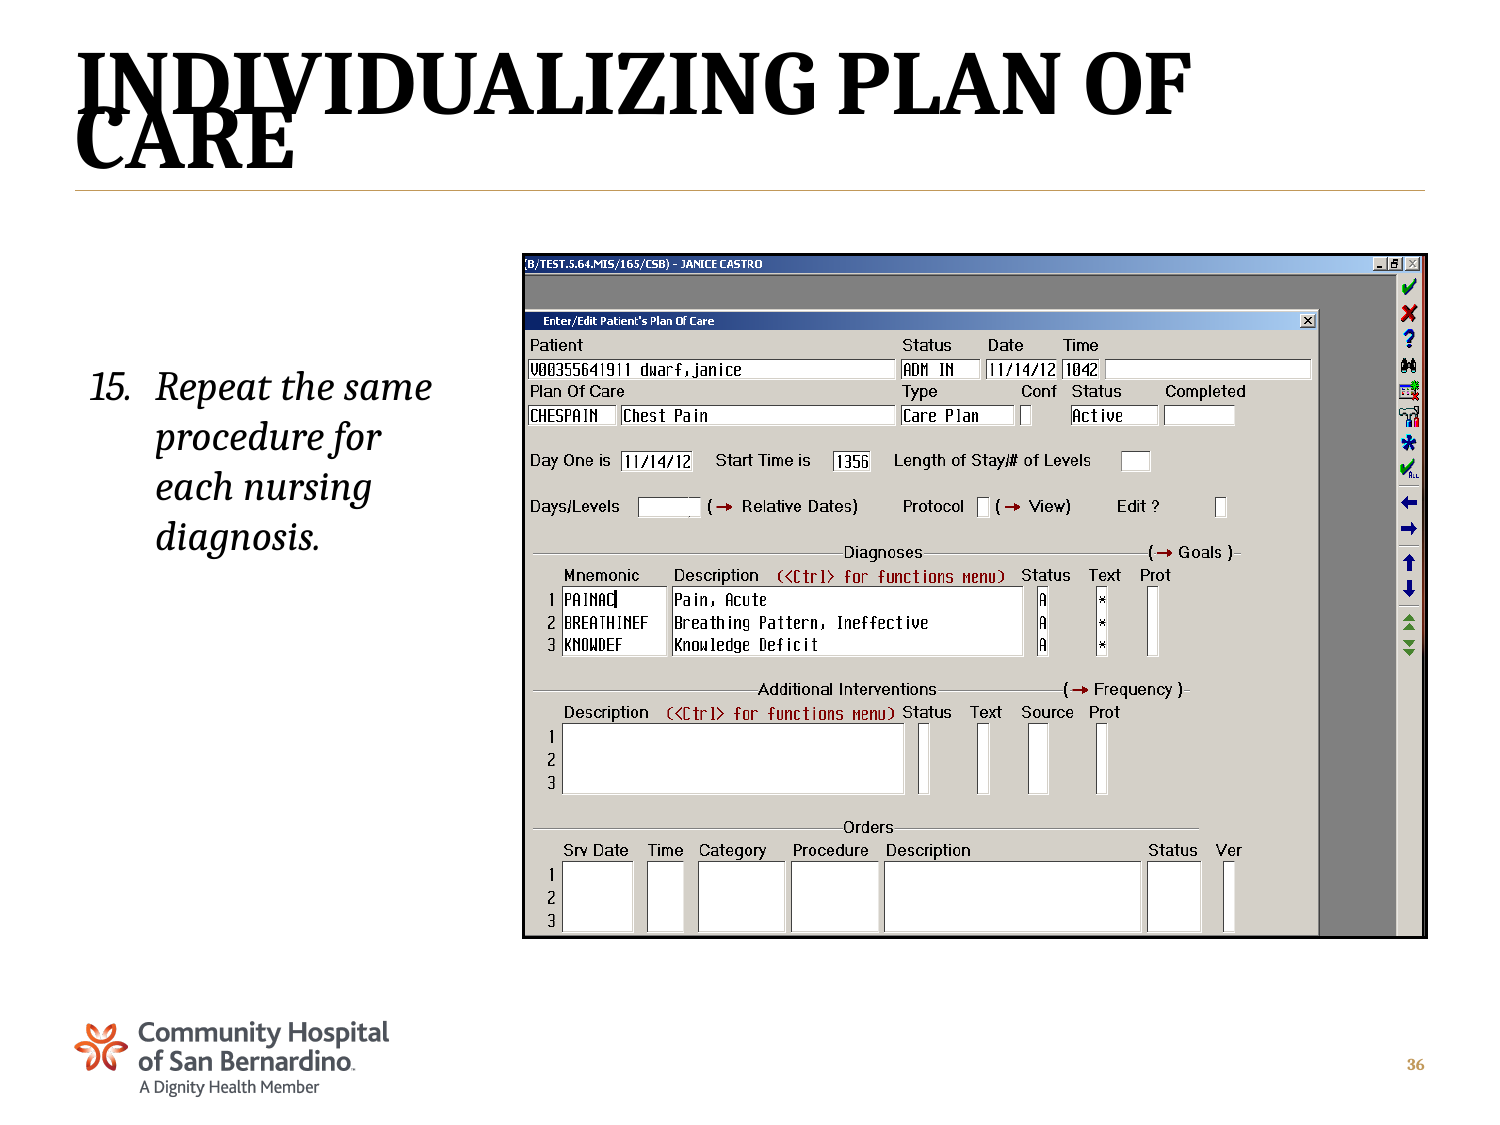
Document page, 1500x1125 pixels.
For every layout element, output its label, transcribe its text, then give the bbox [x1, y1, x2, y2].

picture [0, 1018, 509, 1125]
text_box Repeat the same procedure for each nursing diagnosis. [75, 351, 477, 567]
slide_number 36 [1369, 1036, 1425, 1091]
text_box [5, 0, 325, 74]
text_box Individualizing Plan of Care [74, 87, 1425, 187]
text_box [5, 76, 325, 87]
picture [524, 255, 1425, 937]
